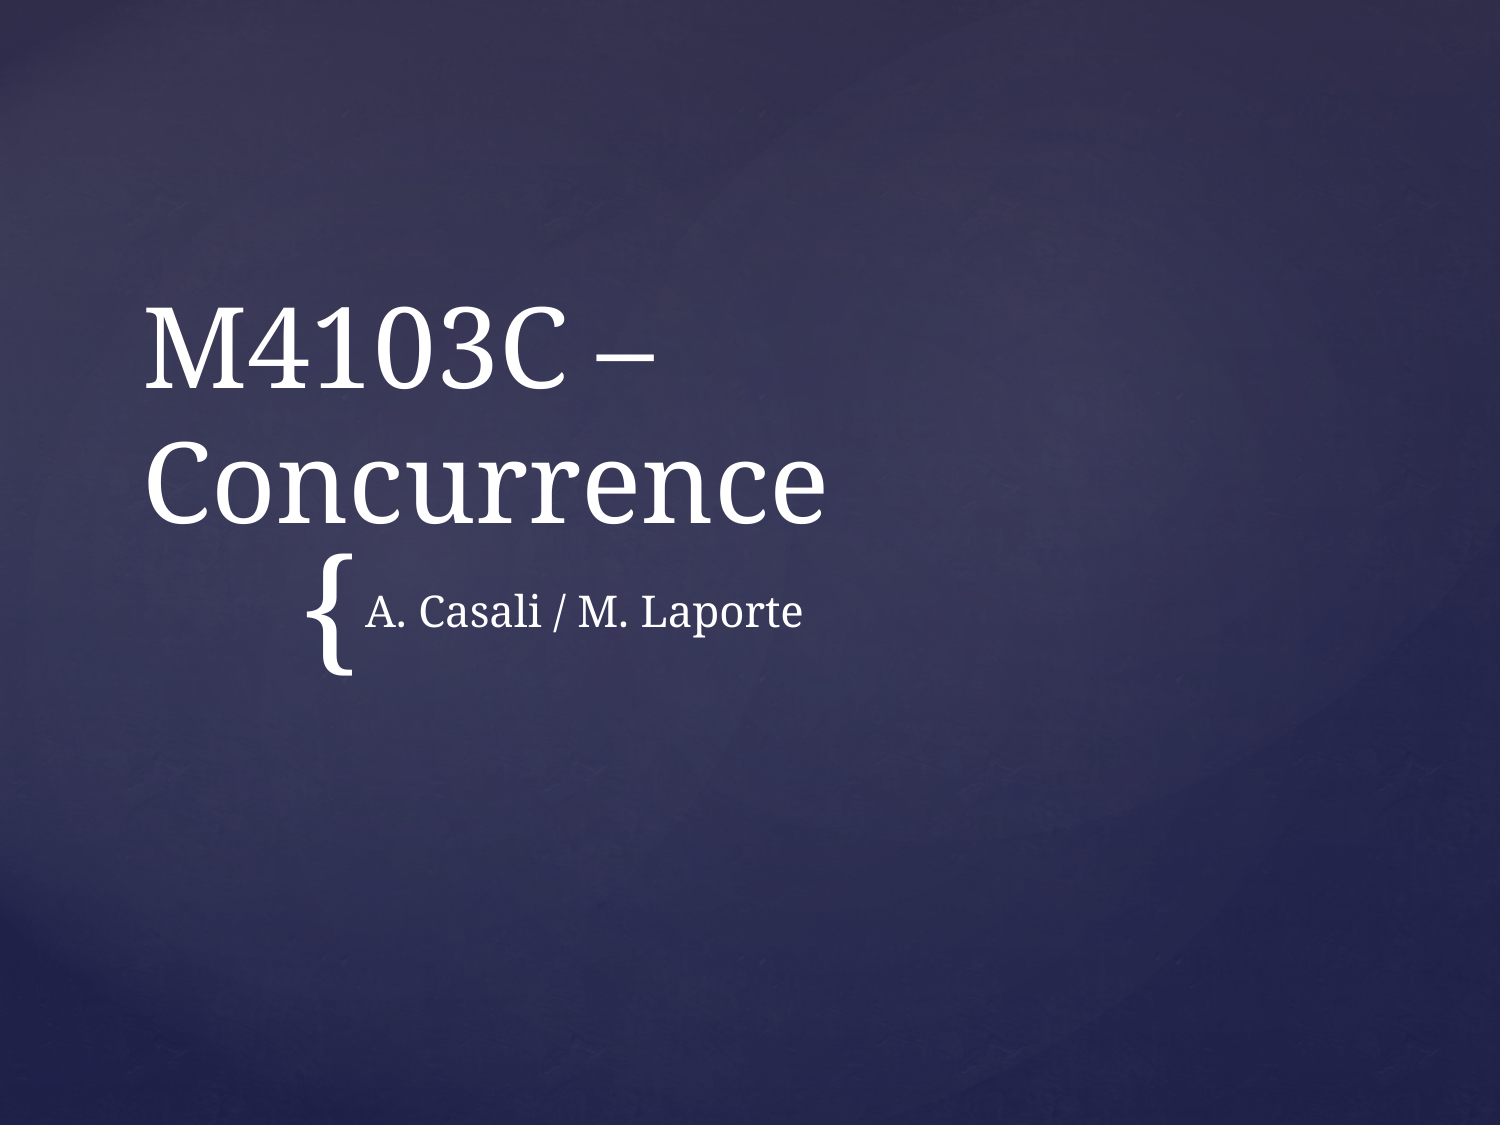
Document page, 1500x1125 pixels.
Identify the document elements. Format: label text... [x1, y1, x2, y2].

subtitle A. Casali / M. Laporte [350, 553, 1363, 667]
title M4103C – Concurrence [127, 200, 1365, 554]
